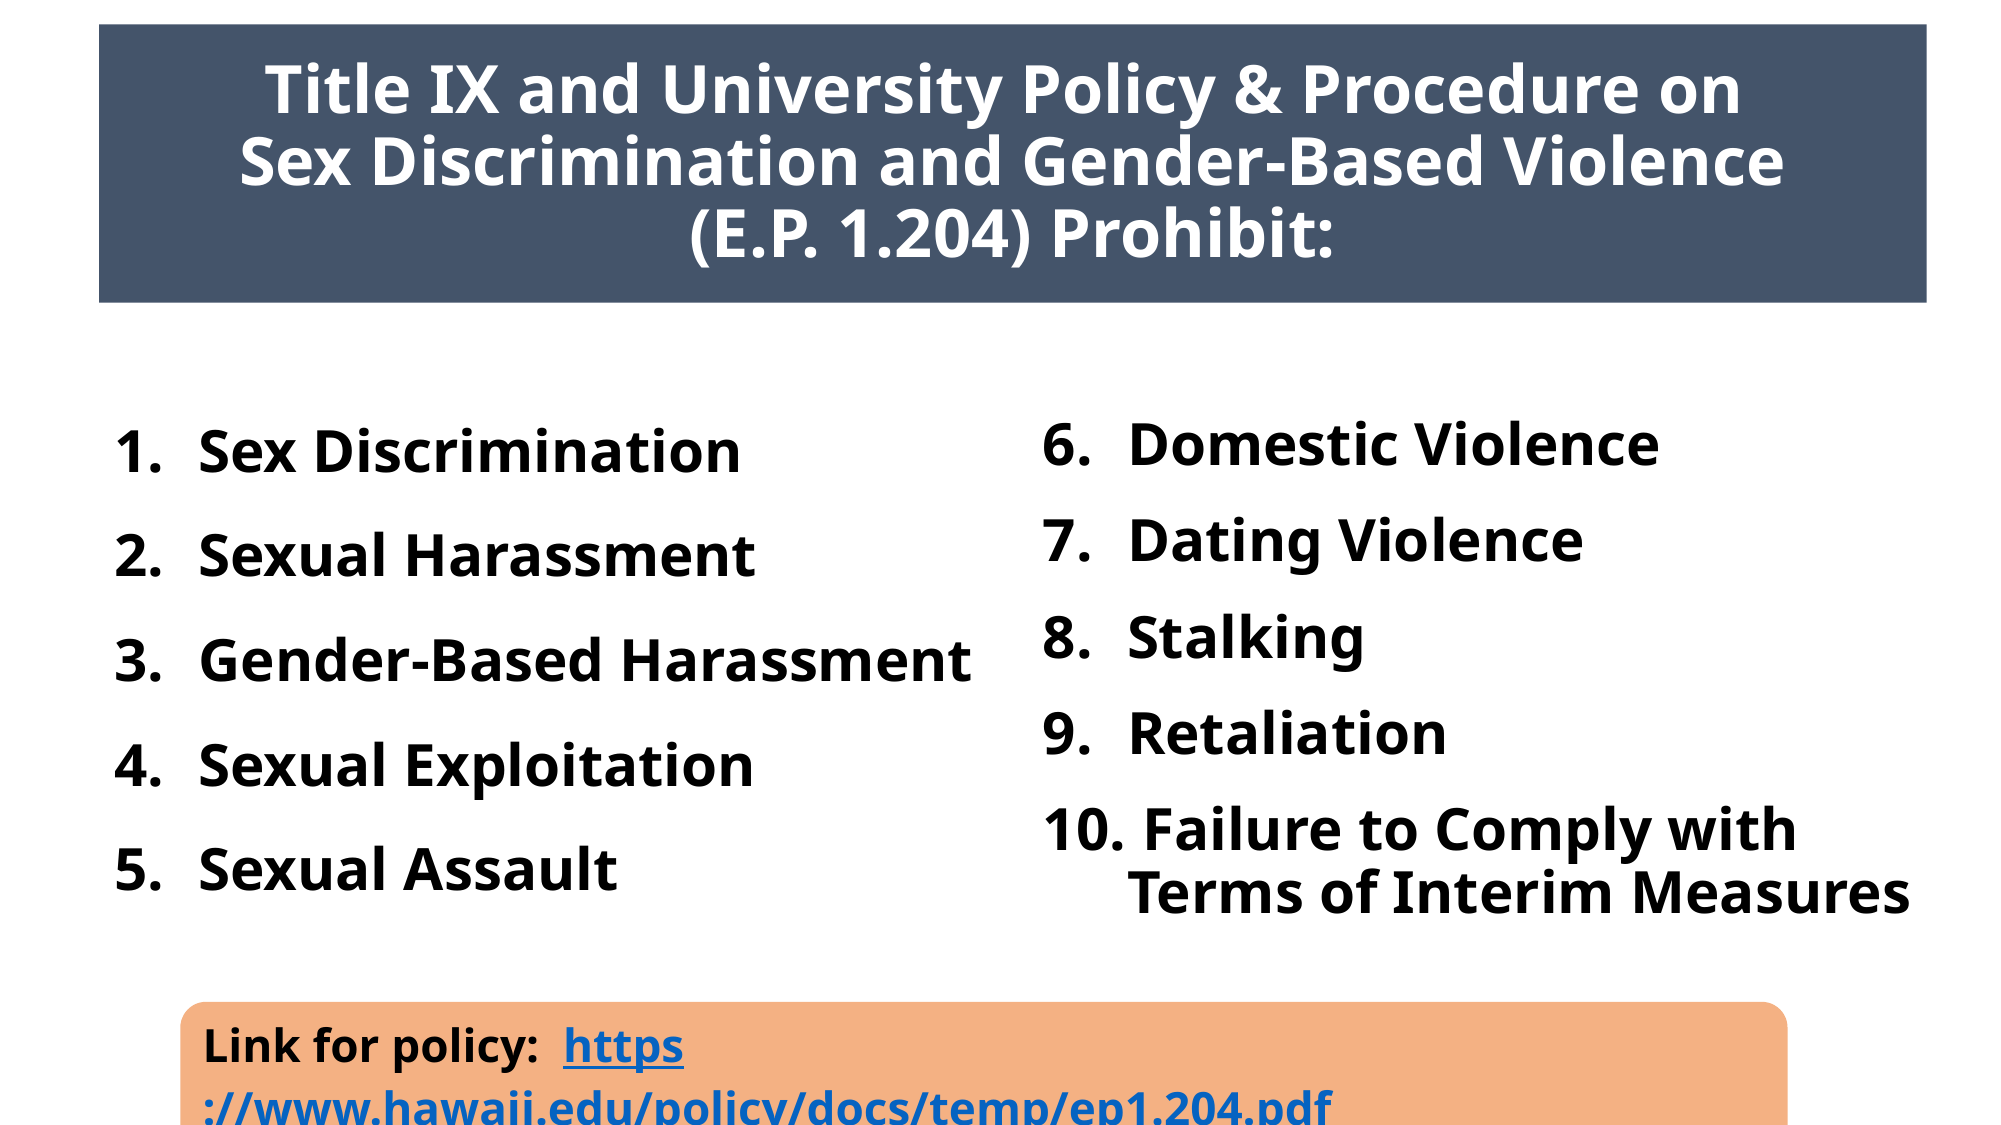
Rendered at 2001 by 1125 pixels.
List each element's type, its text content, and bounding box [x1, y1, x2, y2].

text_box [66, 973, 1928, 1089]
text_box Link for policy: https://www.hawaii.edu/policy/docs/temp/ep1.204.pdf [180, 1001, 1788, 1125]
text_box Domestic Violence Dating Violence Stalking Retaliation Failure to Comply with Terms of Interim Measures [1027, 407, 1961, 934]
text_box Title IX and University Policy & Procedure on Sex Discrimination and Gender-Based Violence (E.P. 1.204) Prohibit: [99, 24, 1927, 303]
list Sex Discrimination Sexual Harassment Gender-Based Harassment Sexual Exploitation Sexual Assault [99, 407, 1100, 981]
